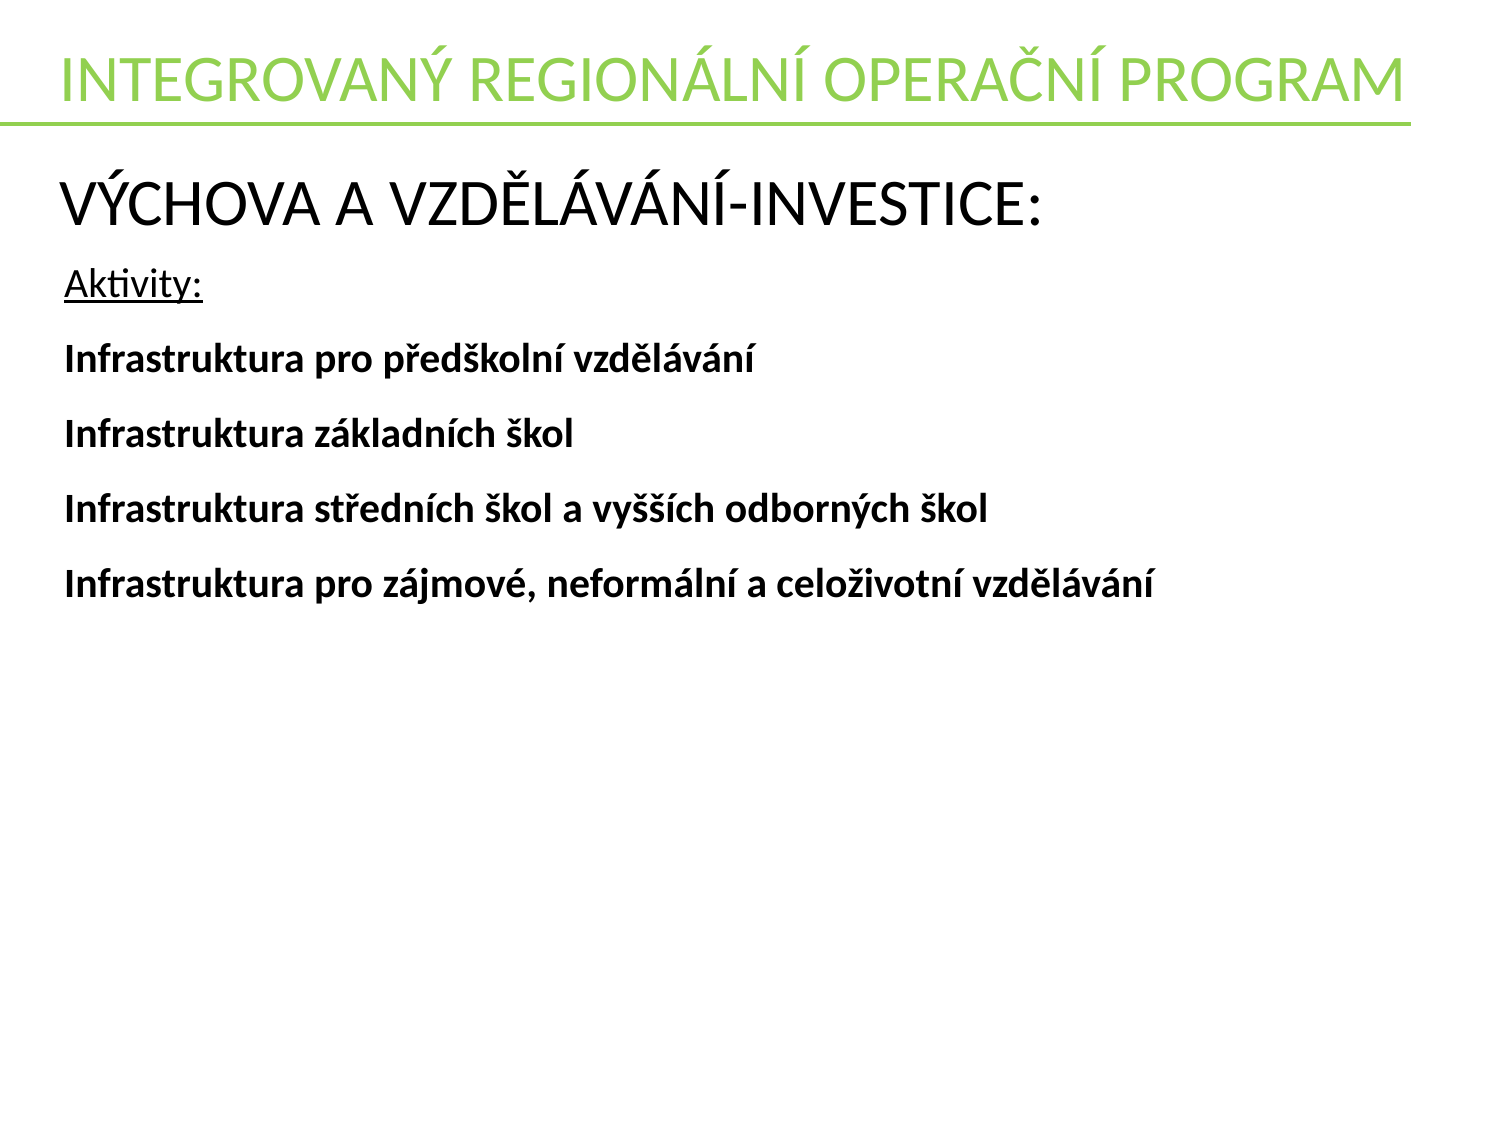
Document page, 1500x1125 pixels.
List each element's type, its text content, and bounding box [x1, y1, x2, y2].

text_box INTEGROVANÝ REGIONÁLNÍ OPERAČNÍ PROGRAM [44, 42, 1438, 122]
text_box Aktivity: Infrastruktura pro předškolní vzdělávání Infrastruktura základních škol Infrastruktura středních škol a vyšších odborných škol Infrastruktura pro zájmové, neformální a celoživotní vzdělávání [49, 248, 1403, 689]
text_box Výchova a vzdělávání-investice: [44, 167, 1385, 246]
